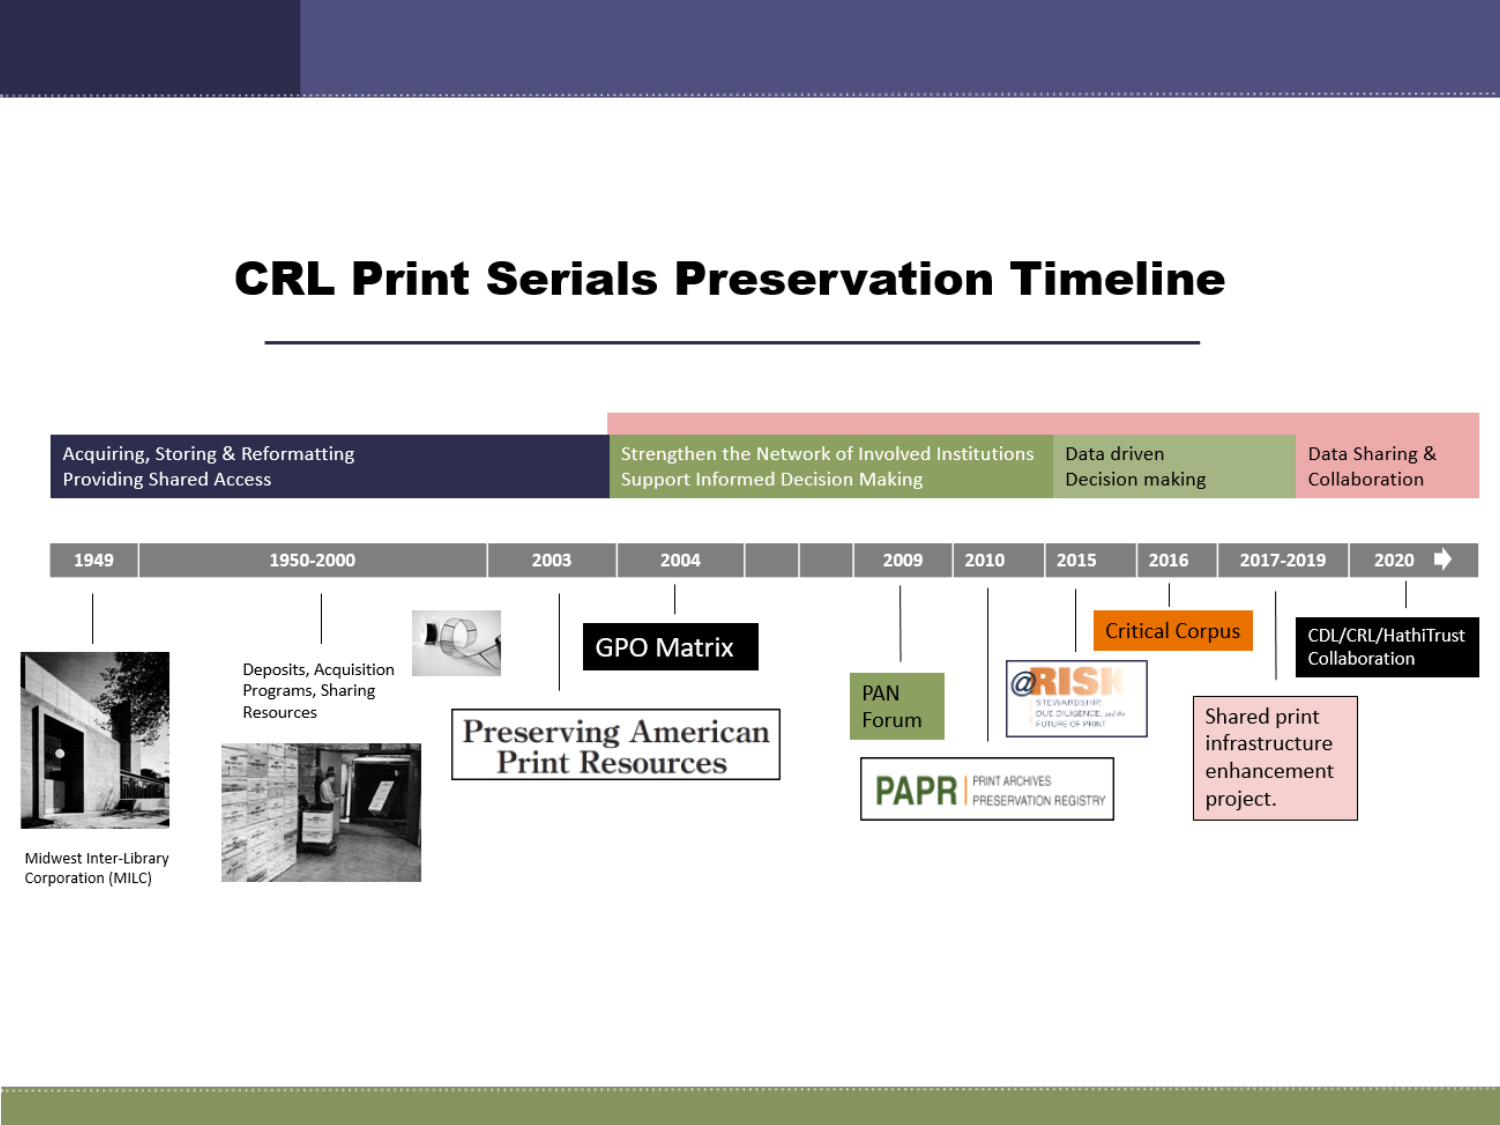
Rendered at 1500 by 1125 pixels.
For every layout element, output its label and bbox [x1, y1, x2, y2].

picture [9, 229, 1491, 905]
